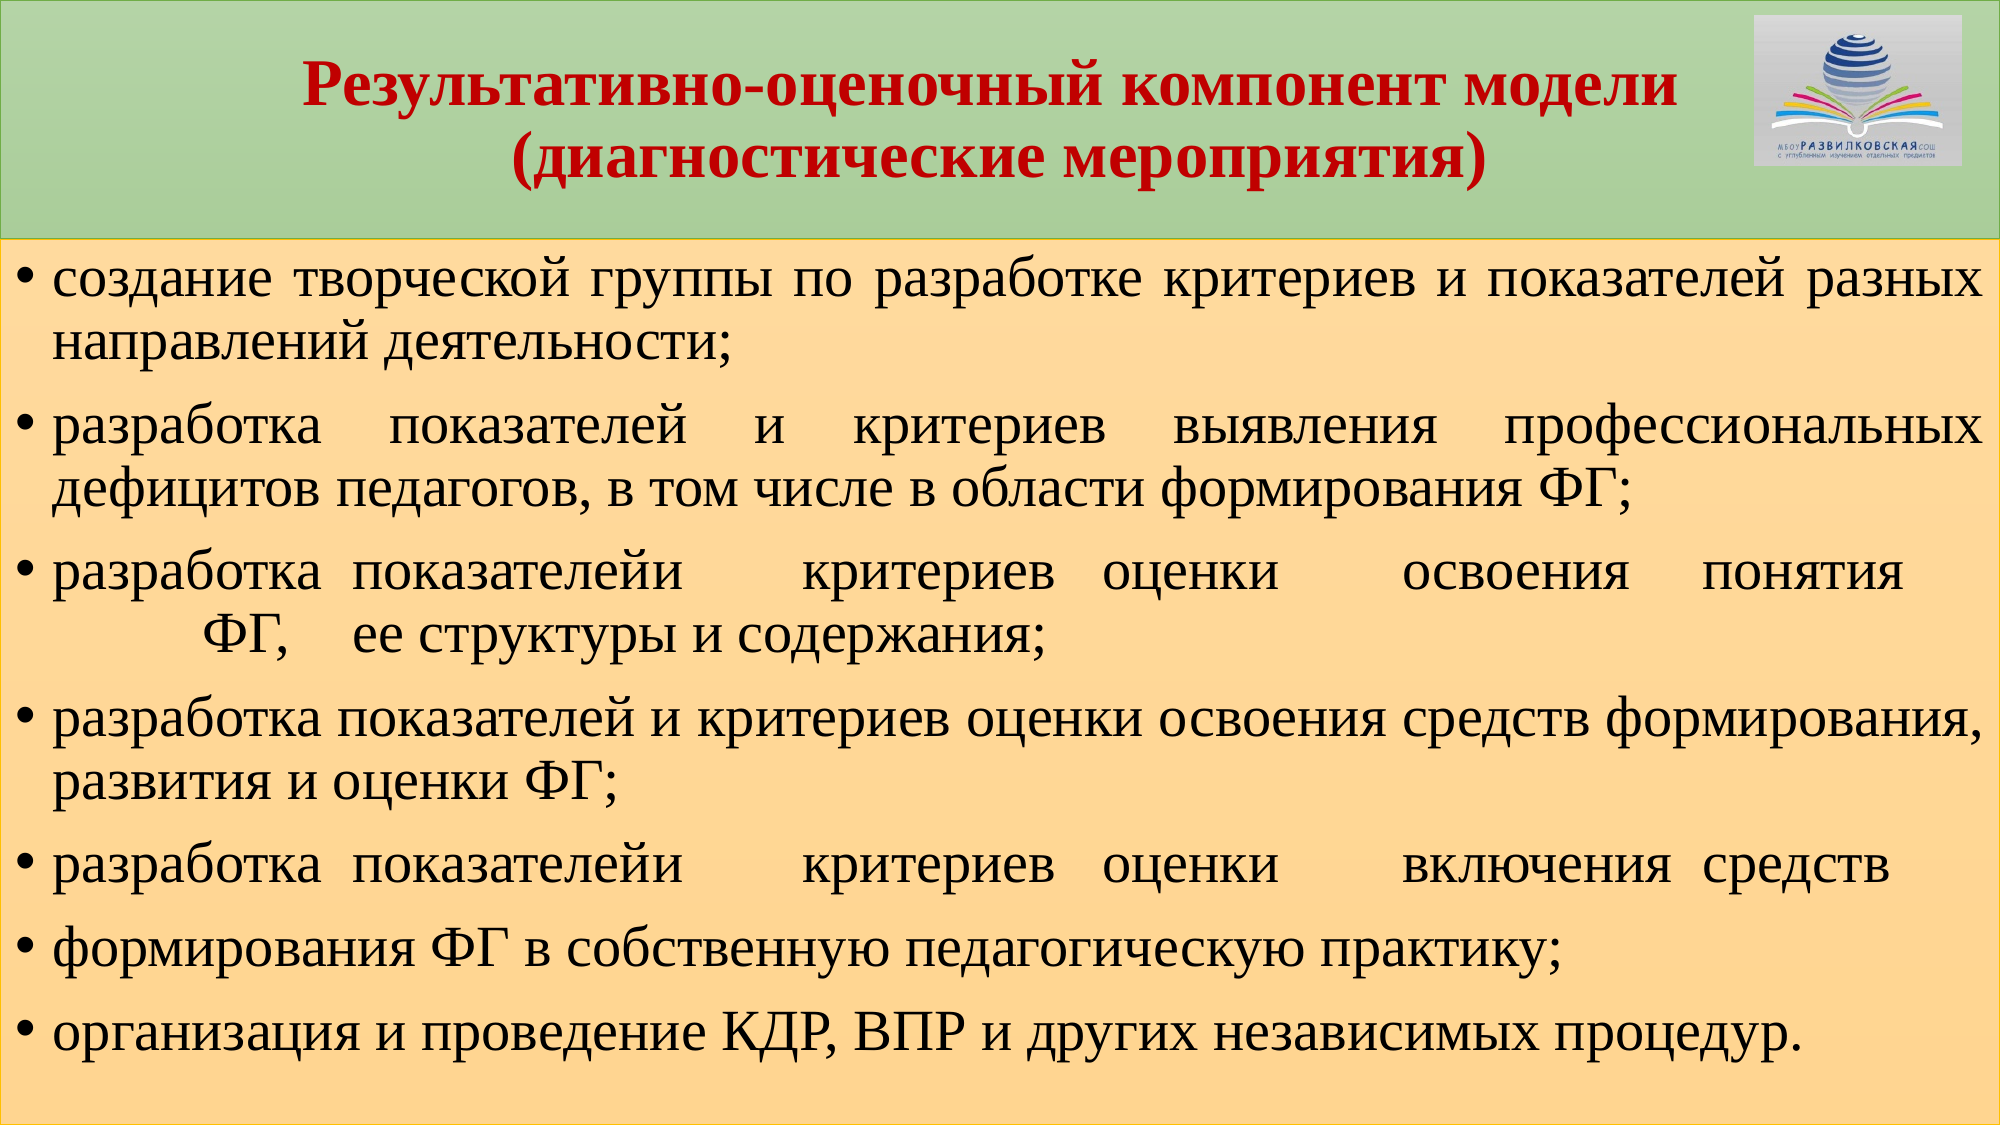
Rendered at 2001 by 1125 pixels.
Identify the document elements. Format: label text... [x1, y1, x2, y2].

picture [1754, 15, 1962, 166]
title Результативно-оценочный компонент модели (диагностические мероприятия) [0, 0, 2000, 239]
list создание творческой группы по разработке критериев и показателей разных направлений деятельности; разработка показателей и критериев выявления профессиональных дефицитов педагогов, в том числе в области формирования ФГ; разработка показателей и критериев оценки освоения понятия ФГ, ее структуры и содержания; разработка показателей и критериев оценки освоения средств формирования, развития и оценки ФГ; разработка показателей и критериев оценки включения средств формирования ФГ в собственную педагогическую практику; организация и проведение КДР, ВПР и других независимых процедур. [0, 239, 2000, 1125]
